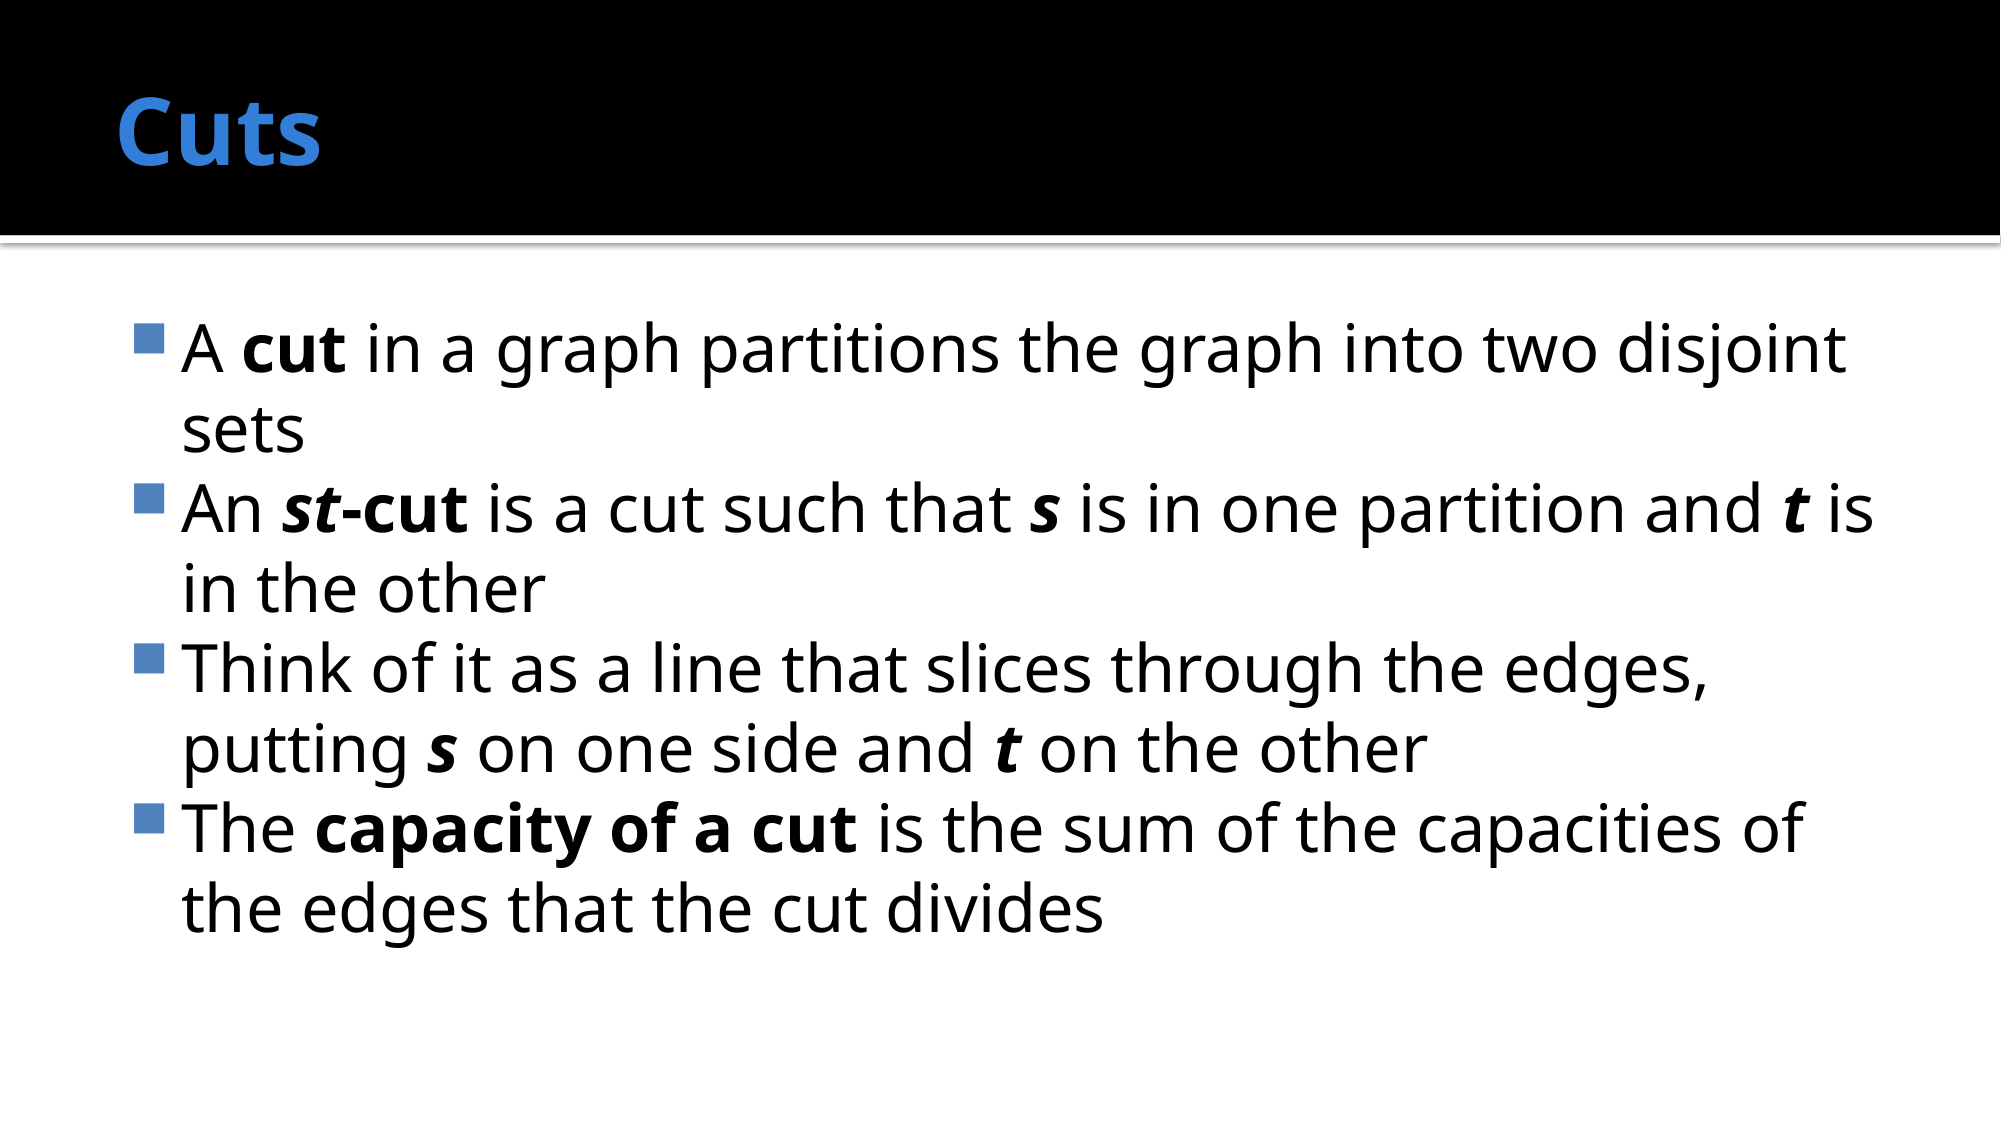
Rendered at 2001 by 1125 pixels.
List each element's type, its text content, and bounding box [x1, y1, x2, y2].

list A cut in a graph partitions the graph into two disjoint sets An st-cut is a cut such that s is in one partition and t is in the other Think of it as a line that slices through the edges, putting s on one side and t on the other The capacity of a cut is the sum of the capacities of the edges that the cut divides [99, 291, 1900, 1050]
title Cuts [99, 25, 1900, 231]
